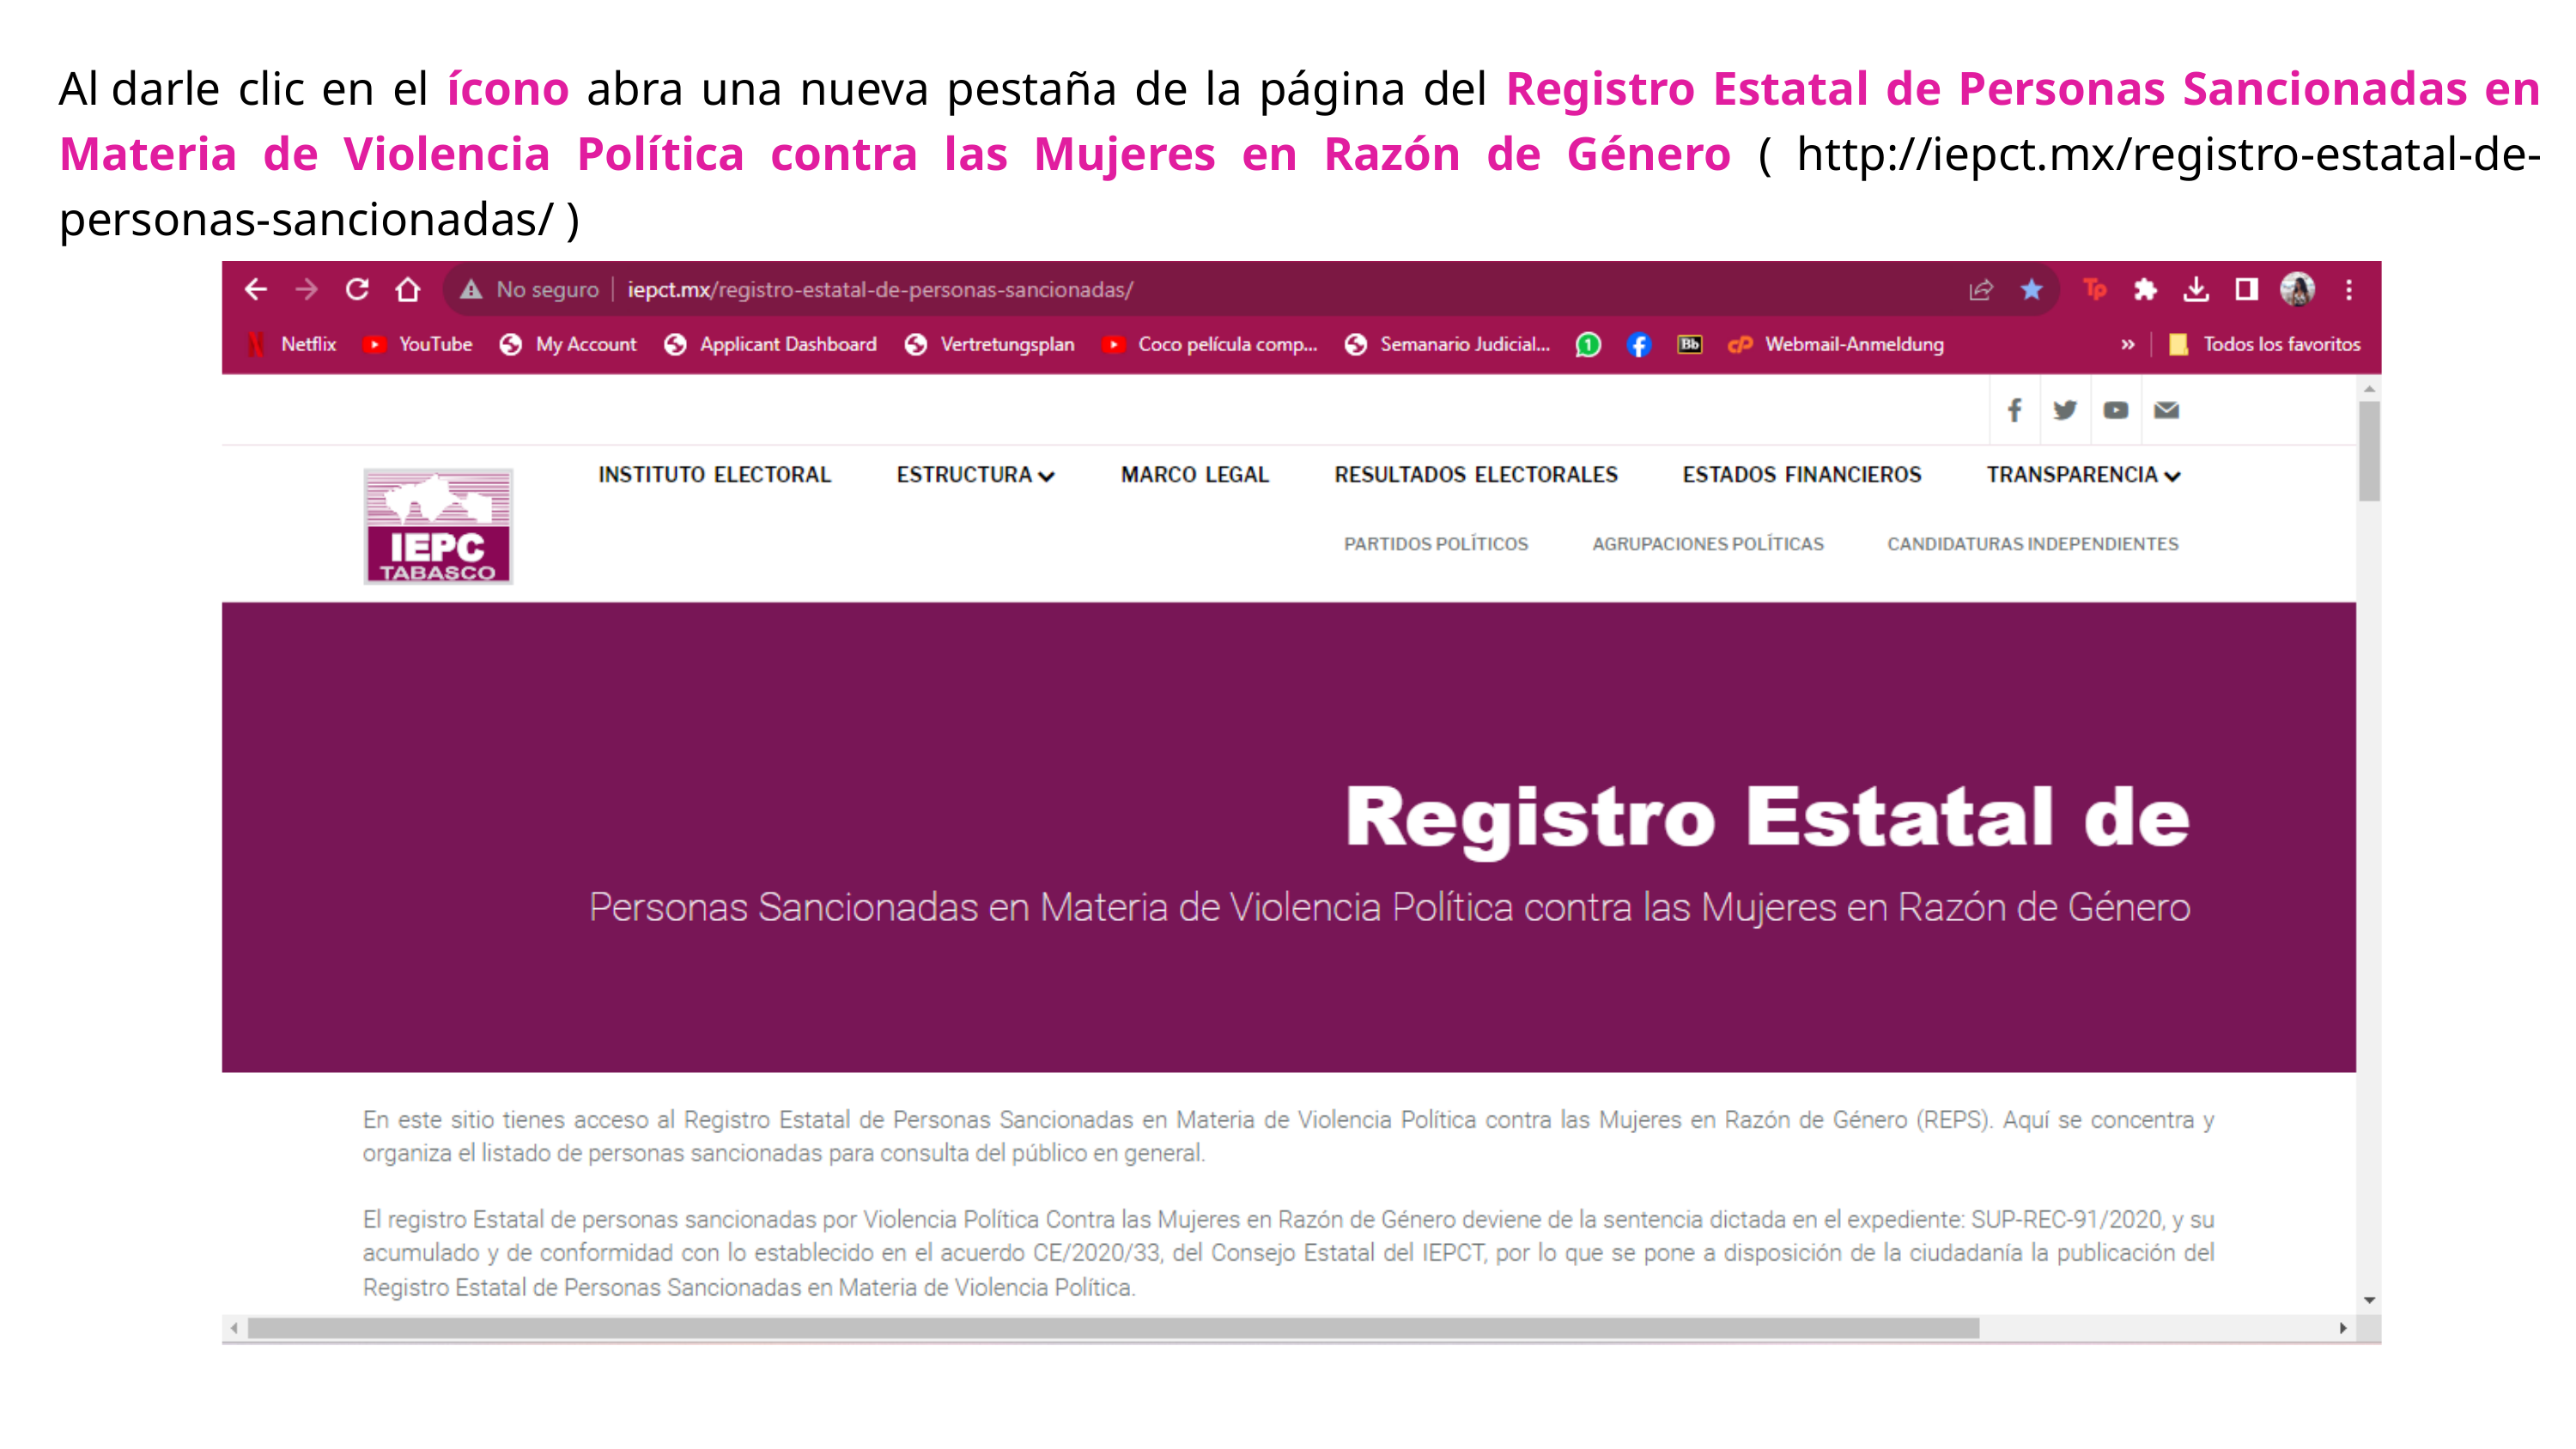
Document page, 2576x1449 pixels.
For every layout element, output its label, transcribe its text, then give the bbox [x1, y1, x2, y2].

text_box [222, 261, 2382, 1345]
text_box Al darle clic en el ícono abra una nueva pestaña de la página del Registro Estatal de Personas Sancionadas en Materia de Violencia Política contra las Mujeres en Razón de Género ( http://iepct.mx/registro-estatal-de-personas-sancionadas/ ) [58, 49, 2543, 245]
